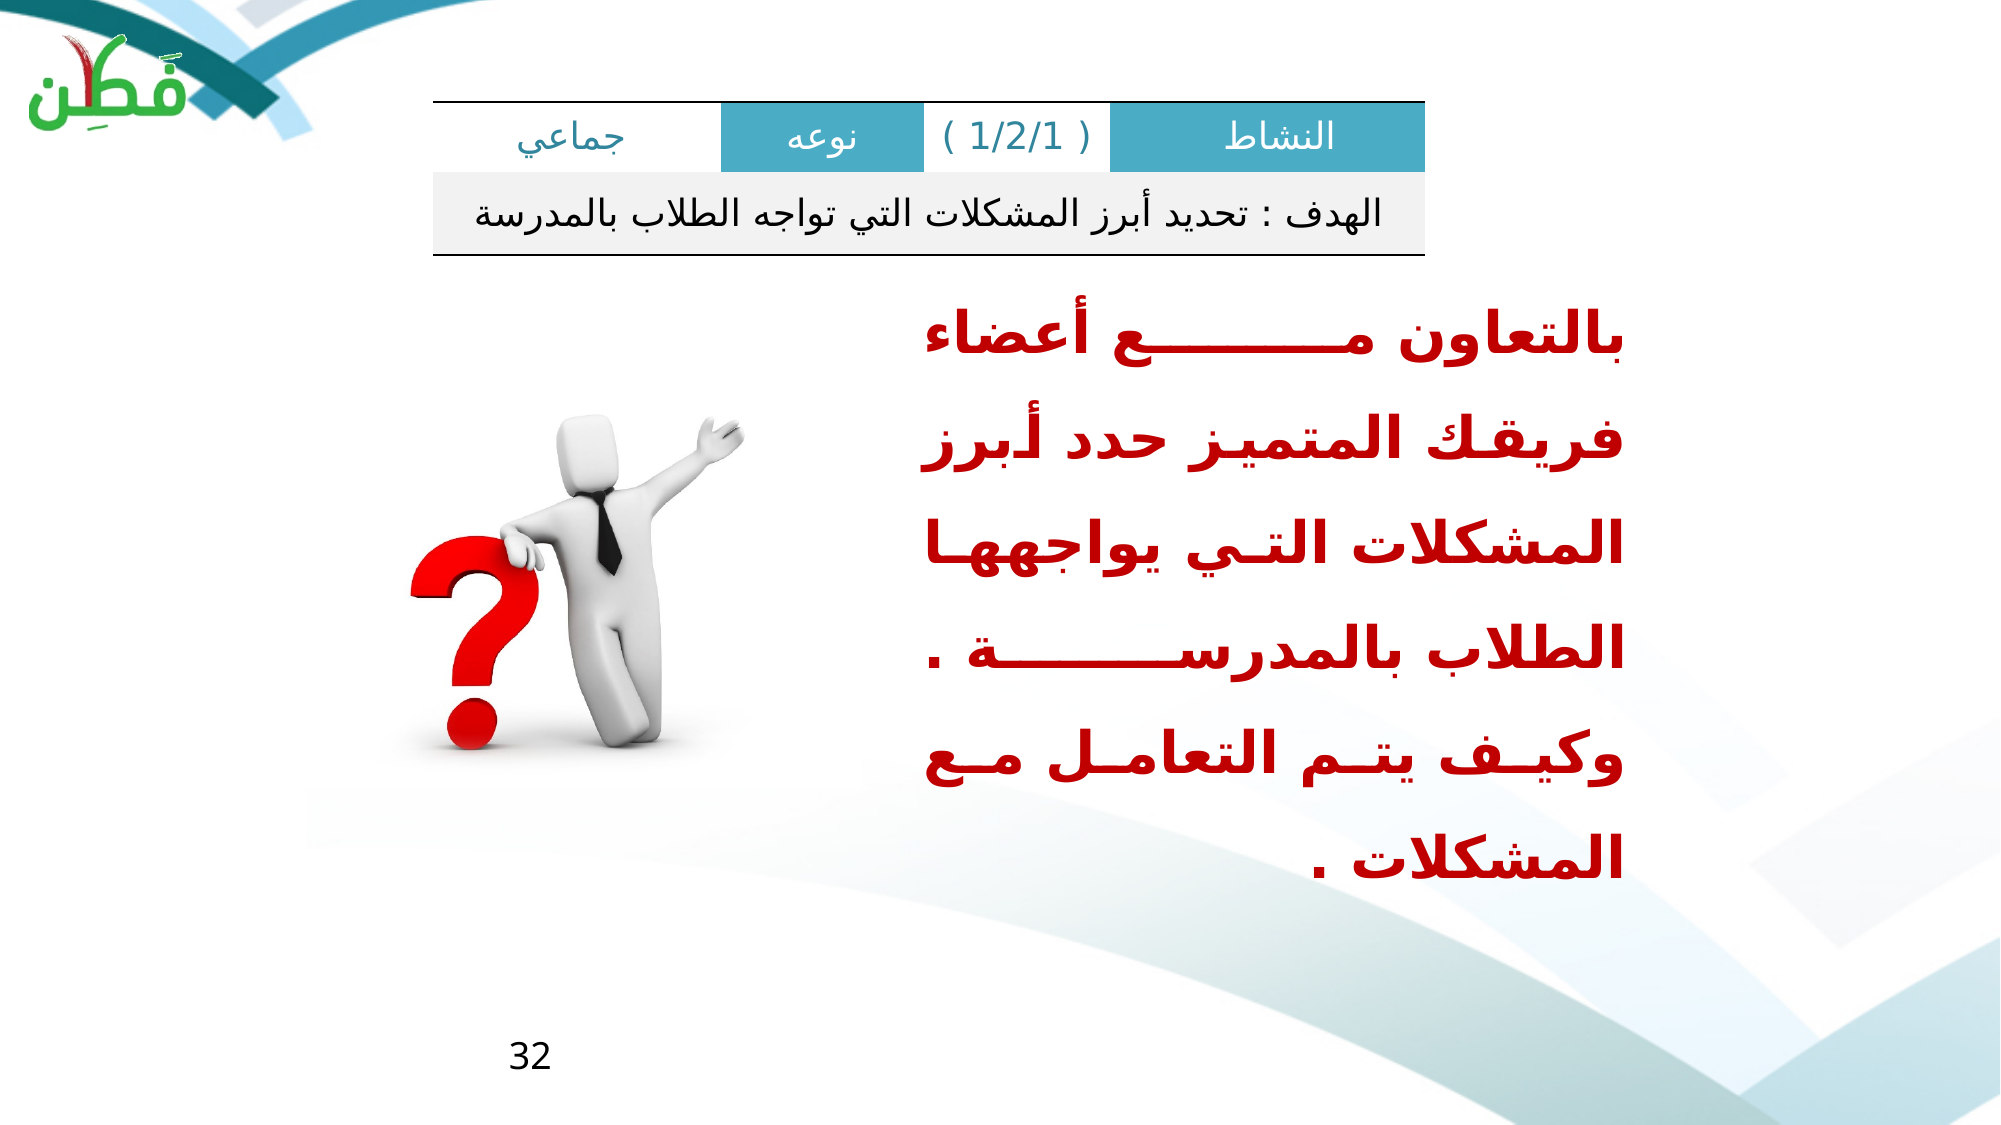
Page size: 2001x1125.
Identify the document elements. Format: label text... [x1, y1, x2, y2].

table_header ( 1/2/1 ) [924, 103, 1110, 172]
table_header نوعه [721, 103, 924, 172]
text_box بالتعاون مع أعضاء فريقك المتميز حدد أبرز المشكلات التي يواجهها الطلاب بالمدرسة . وكيف يتم التعامل مع المشكلات . [911, 254, 1639, 896]
table_header جماعي [433, 103, 721, 172]
table_header النشاط [1110, 103, 1425, 172]
picture [0, 0, 2001, 1125]
slide_number 32 [99, 1024, 567, 1103]
table_cell الهدف : تحديد أبرز المشكلات التي تواجه الطلاب بالمدرسة [433, 172, 1425, 254]
